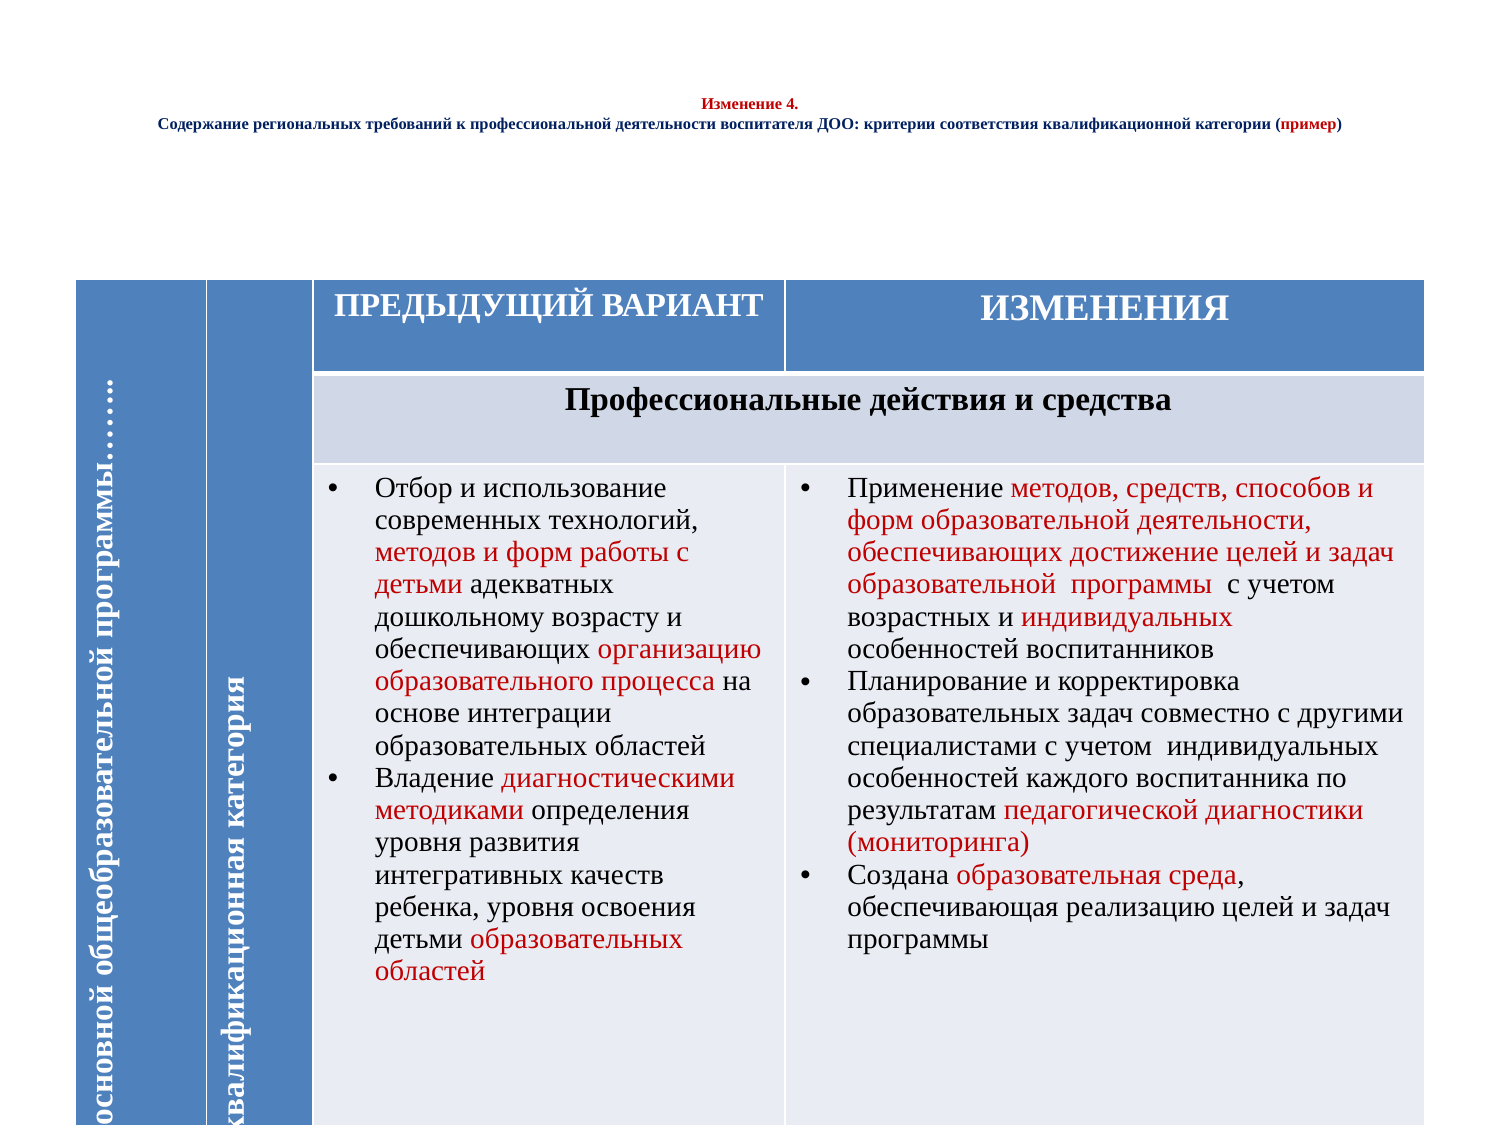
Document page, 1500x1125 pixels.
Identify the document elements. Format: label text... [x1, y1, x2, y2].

table_header Деятельность по реализации основной общеобразовательной программы…….. [76, 280, 206, 1125]
table_cell Применение методов, средств, способов и форм образовательной деятельности, обеспечивающих достижение целей и задач образовательной программы с учетом возрастных и индивидуальных особенностей воспитанников Планирование и корректировка образовательных задач совместно с другими специалистами с учетом индивидуальных особенностей каждого воспитанника по результатам педагогической диагностики (мониторинга) Создана образовательная среда, обеспечивающая реализацию целей и задач программы [786, 465, 1424, 1125]
table_header ПРЕДЫДУЩИЙ ВАРИАНТ [314, 280, 784, 371]
table_header Первая квалификационная категория [207, 280, 312, 1125]
title Изменение 4. Содержание региональных требований к профессиональной деятельности воспитателя ДОО: критерии соответствия квалификационной категории (пример) [75, 45, 1425, 161]
table_cell Профессиональные действия и средства [314, 376, 1424, 463]
table_header ИЗМЕНЕНИЯ [786, 280, 1424, 371]
table_cell Отбор и использование современных технологий, методов и форм работы с детьми адекватных дошкольному возрасту и обеспечивающих организацию образовательного процесса на основе интеграции образовательных областей Владение диагностическими методиками определения уровня развития интегративных качеств ребенка, уровня освоения детьми образовательных областей [314, 465, 784, 1125]
